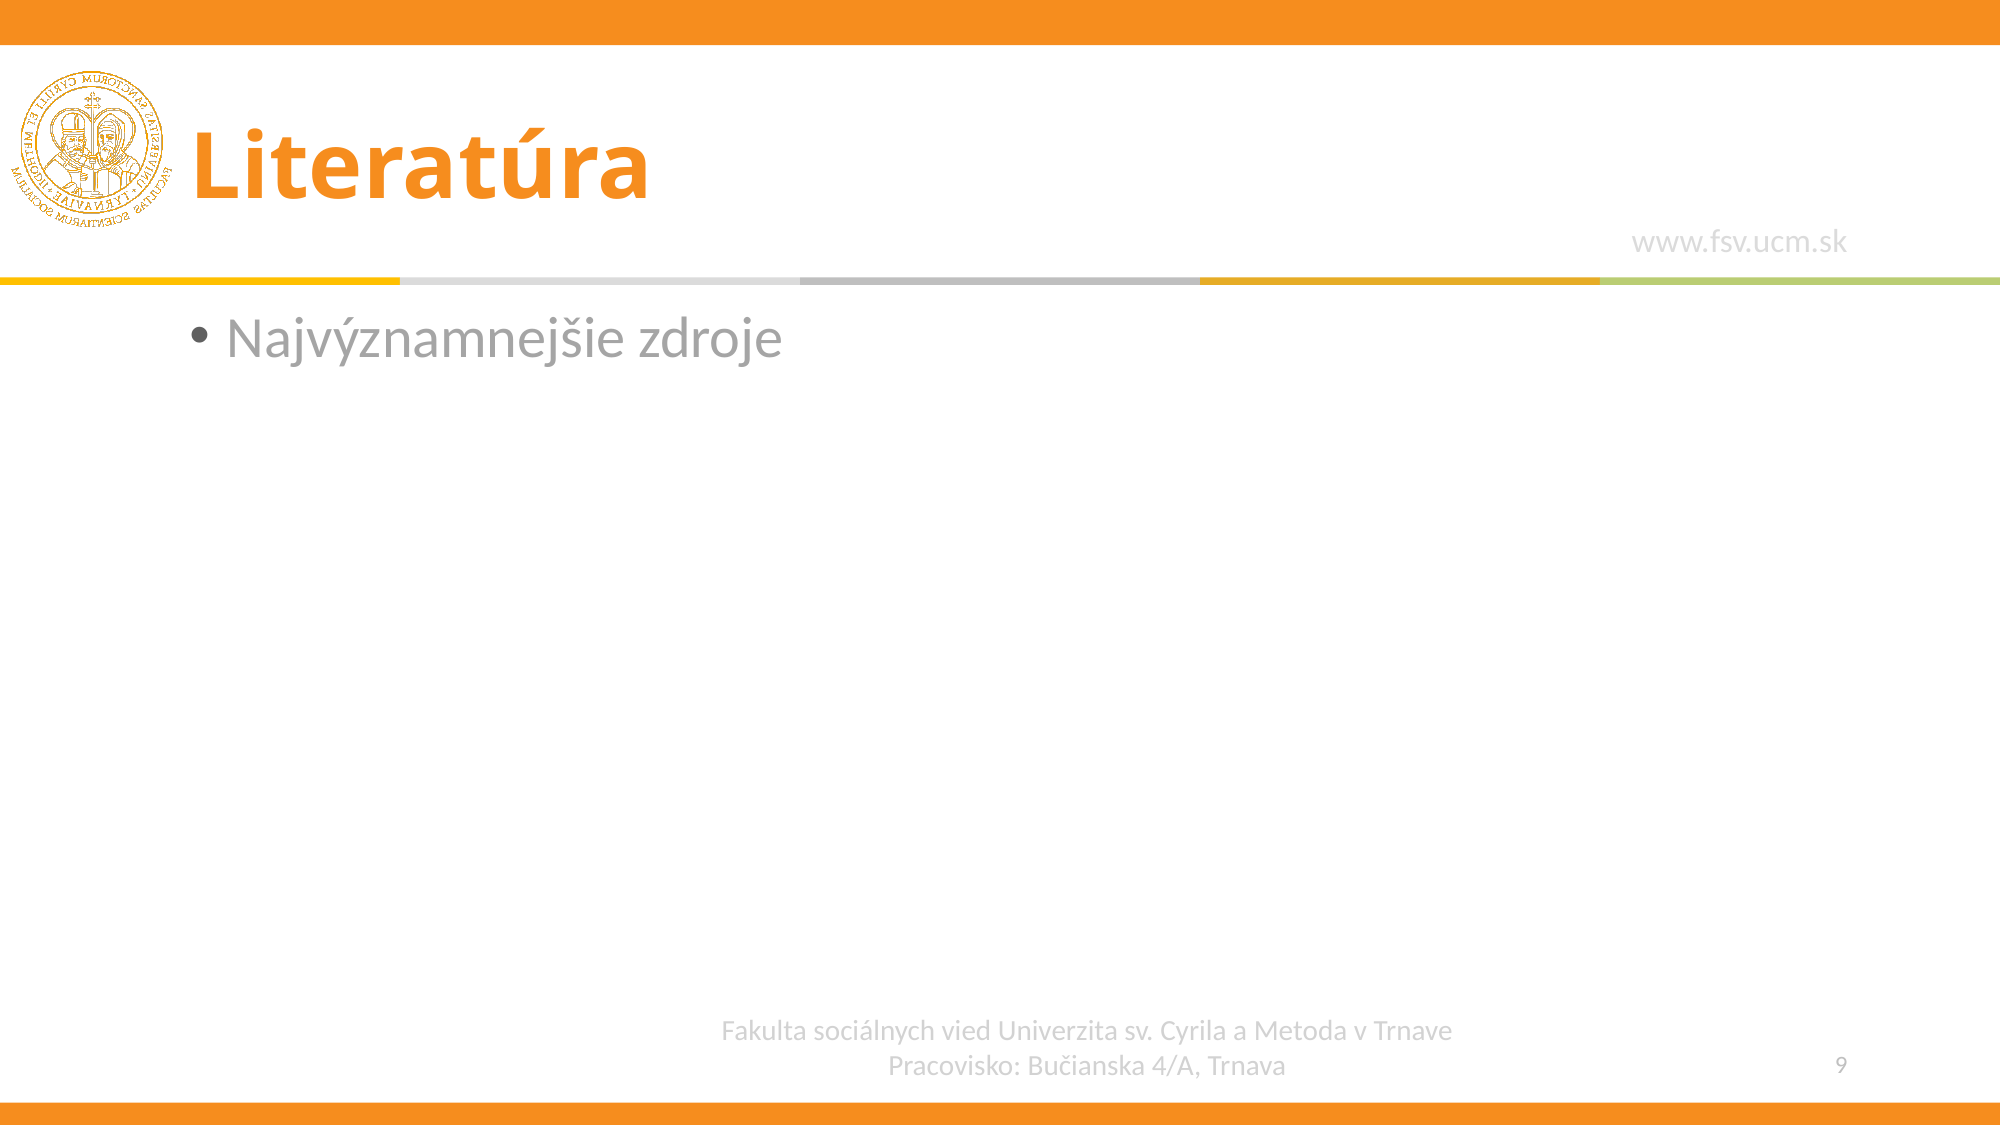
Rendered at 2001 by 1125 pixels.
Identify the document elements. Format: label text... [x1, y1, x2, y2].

title Literatúra [174, 59, 1863, 278]
slide_number 9 [1422, 1033, 1863, 1094]
picture [11, 71, 172, 227]
list Najvýznamnejšie zdroje [174, 299, 1863, 981]
